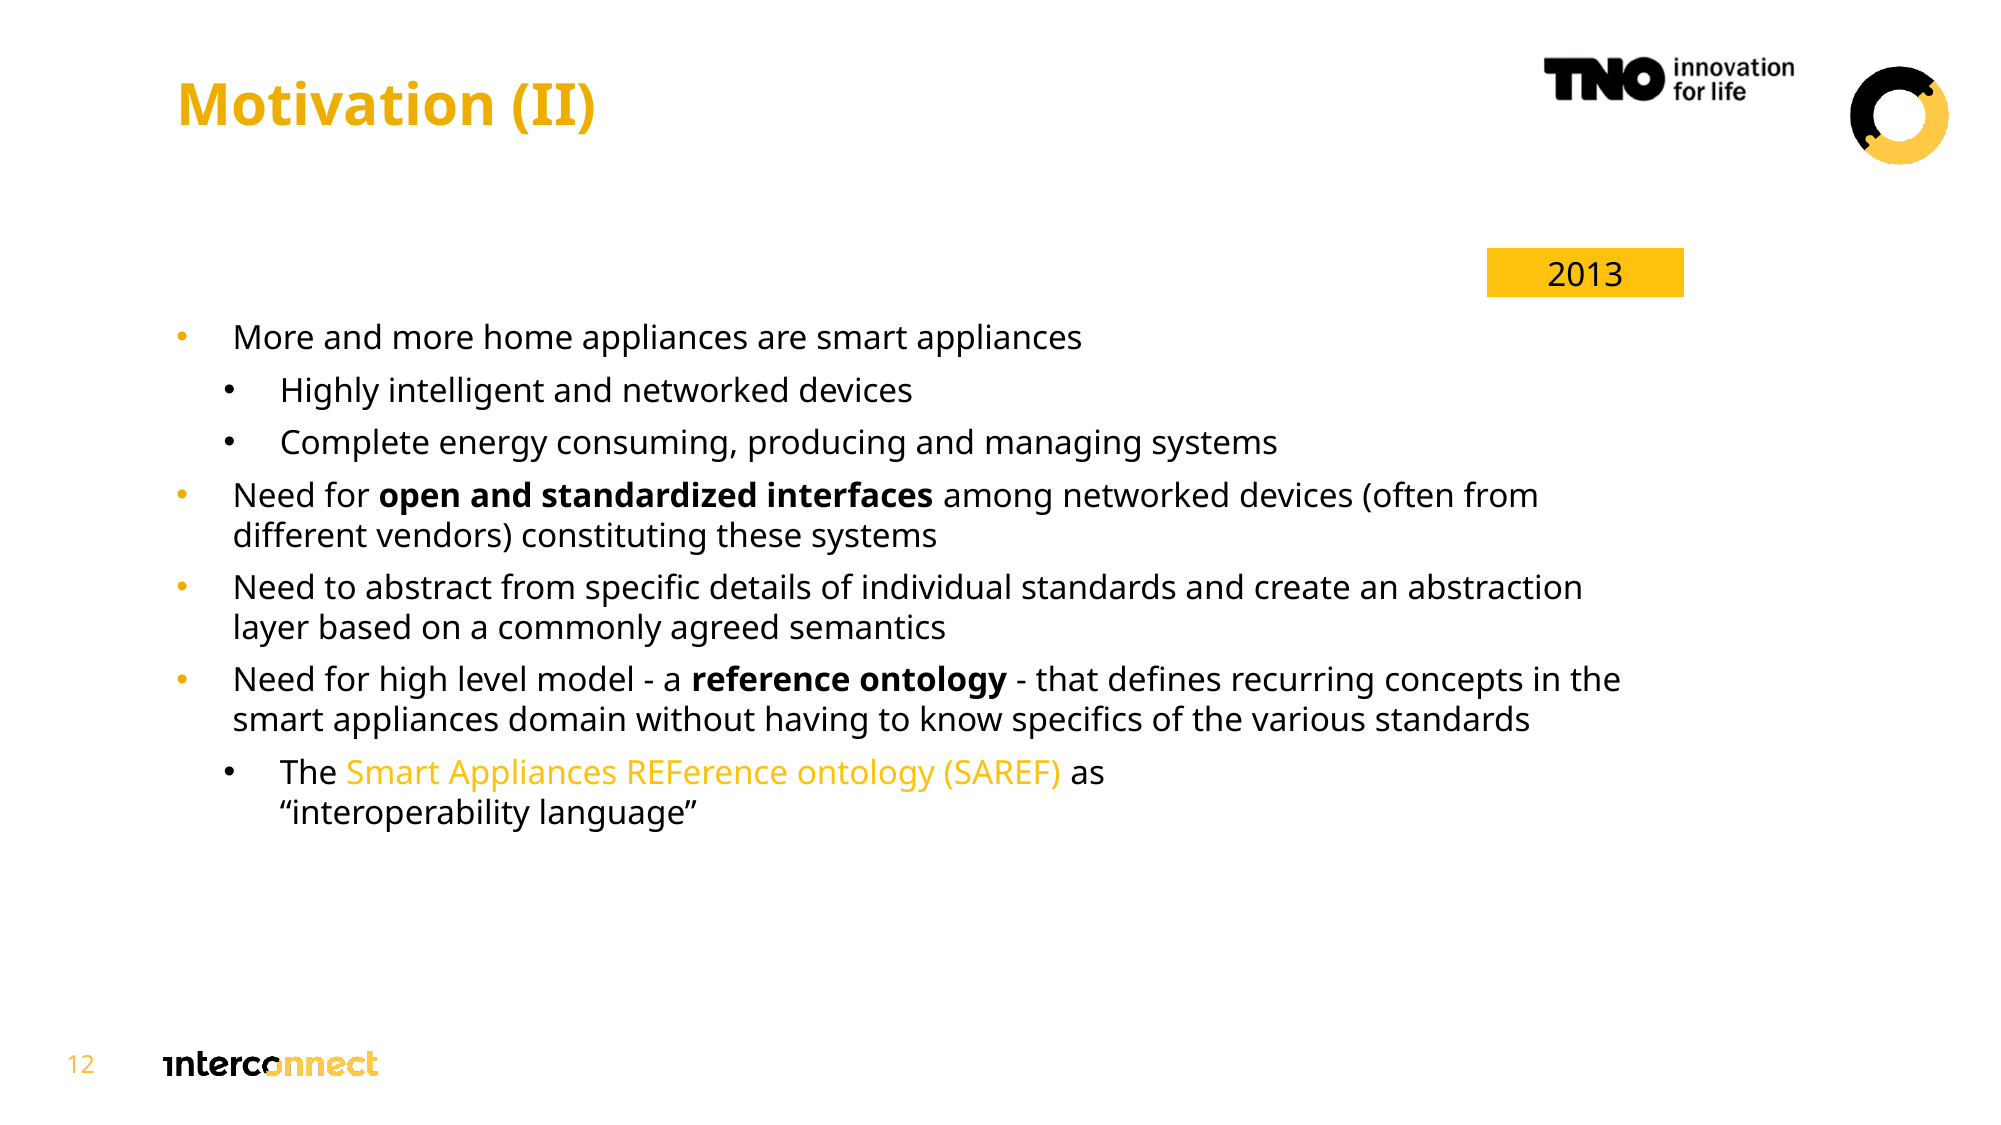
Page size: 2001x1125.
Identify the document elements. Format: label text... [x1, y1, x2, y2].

picture [1846, 61, 1952, 168]
text_box 2013 [1484, 245, 1687, 300]
list Motivation (II) [161, 59, 1686, 195]
picture [1543, 55, 1795, 103]
picture [162, 1048, 380, 1078]
list More and more home appliances are smart appliances Highly intelligent and networked devices Complete energy consuming, producing and managing systems Need for open and standardized interfaces among networked devices (often from different vendors) constituting these systems Need to abstract from specific details of individual standards and create an abstraction layer based on a commonly agreed semantics Need for high level model - a reference ontology - that defines recurring concepts in the smart appliances domain without having to know specifics of the various standards The Smart Appliances REFerence ontology (SAREF) as “interoperability language” [161, 309, 1686, 1006]
slide_number 12 [0, 1006, 162, 1125]
